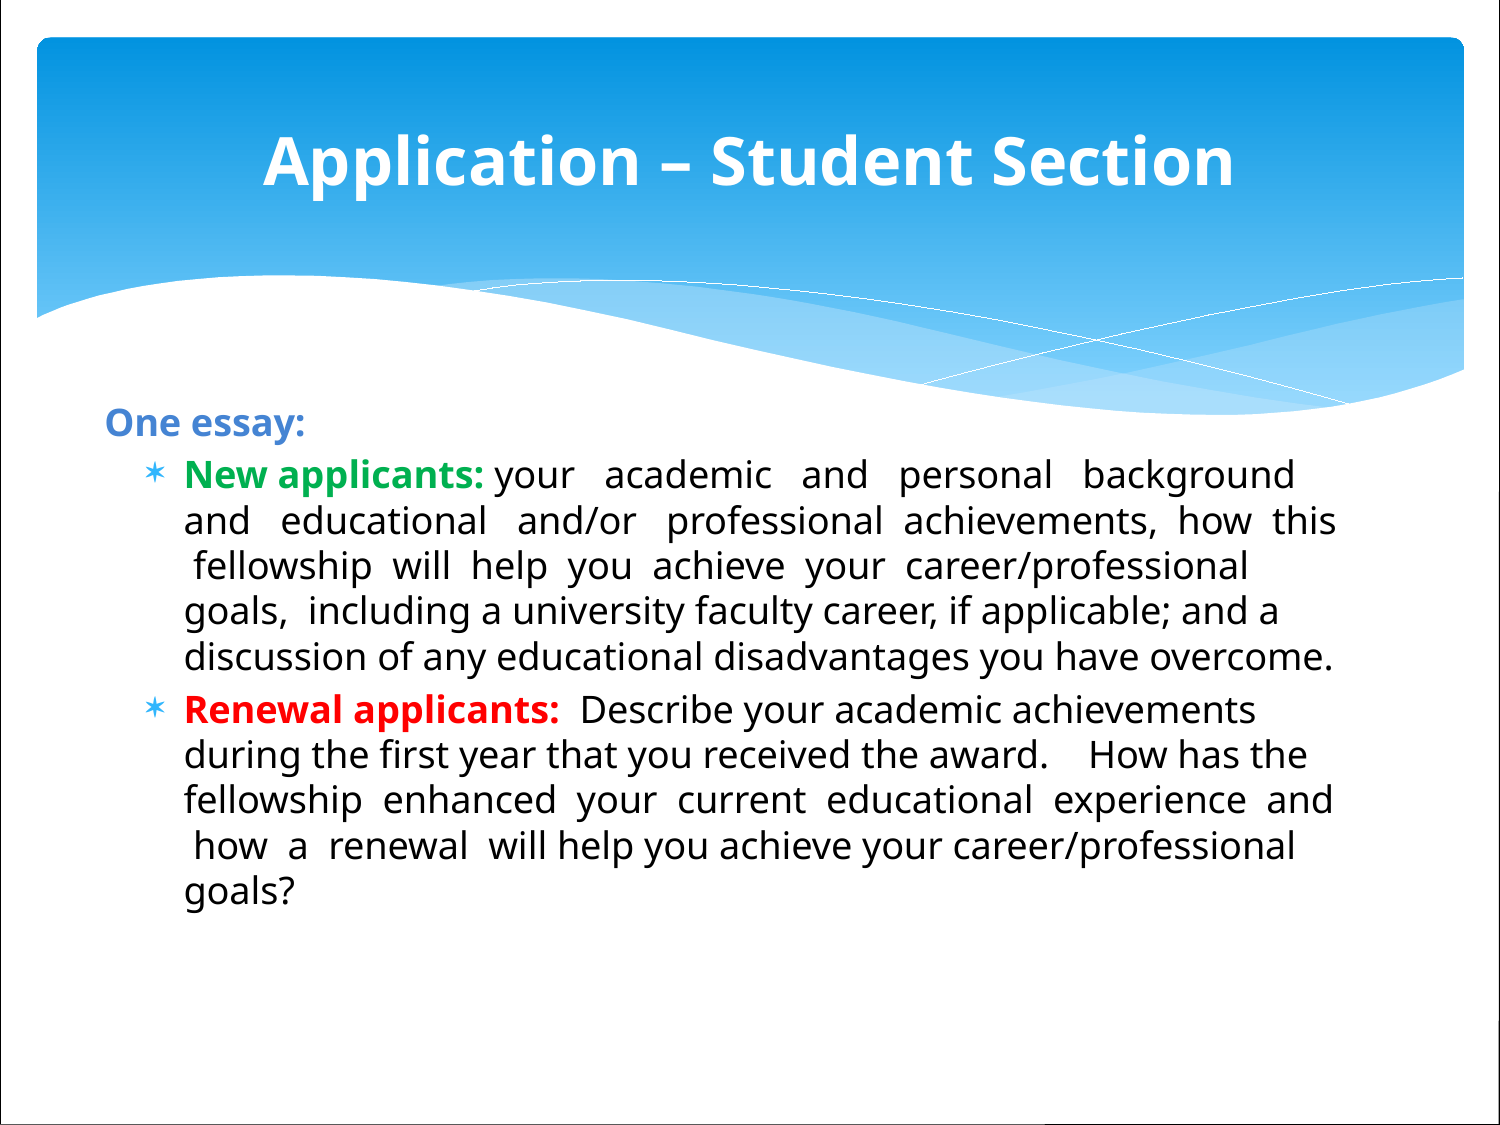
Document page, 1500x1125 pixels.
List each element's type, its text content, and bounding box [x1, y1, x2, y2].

list One essay: New applicants: your academic and personal background and educational and/or professional achievements, how this fellowship will help you achieve your career/professional goals, including a university faculty career, if applicable; and a discussion of any educational disadvantages you have overcome. Renewal applicants: Describe your academic achievements during the first year that you received the award. How has the fellowship enhanced your current educational experience and how a renewal will help you achieve your career/professional goals? [89, 390, 1353, 957]
title Application – Student Section [75, 55, 1425, 261]
